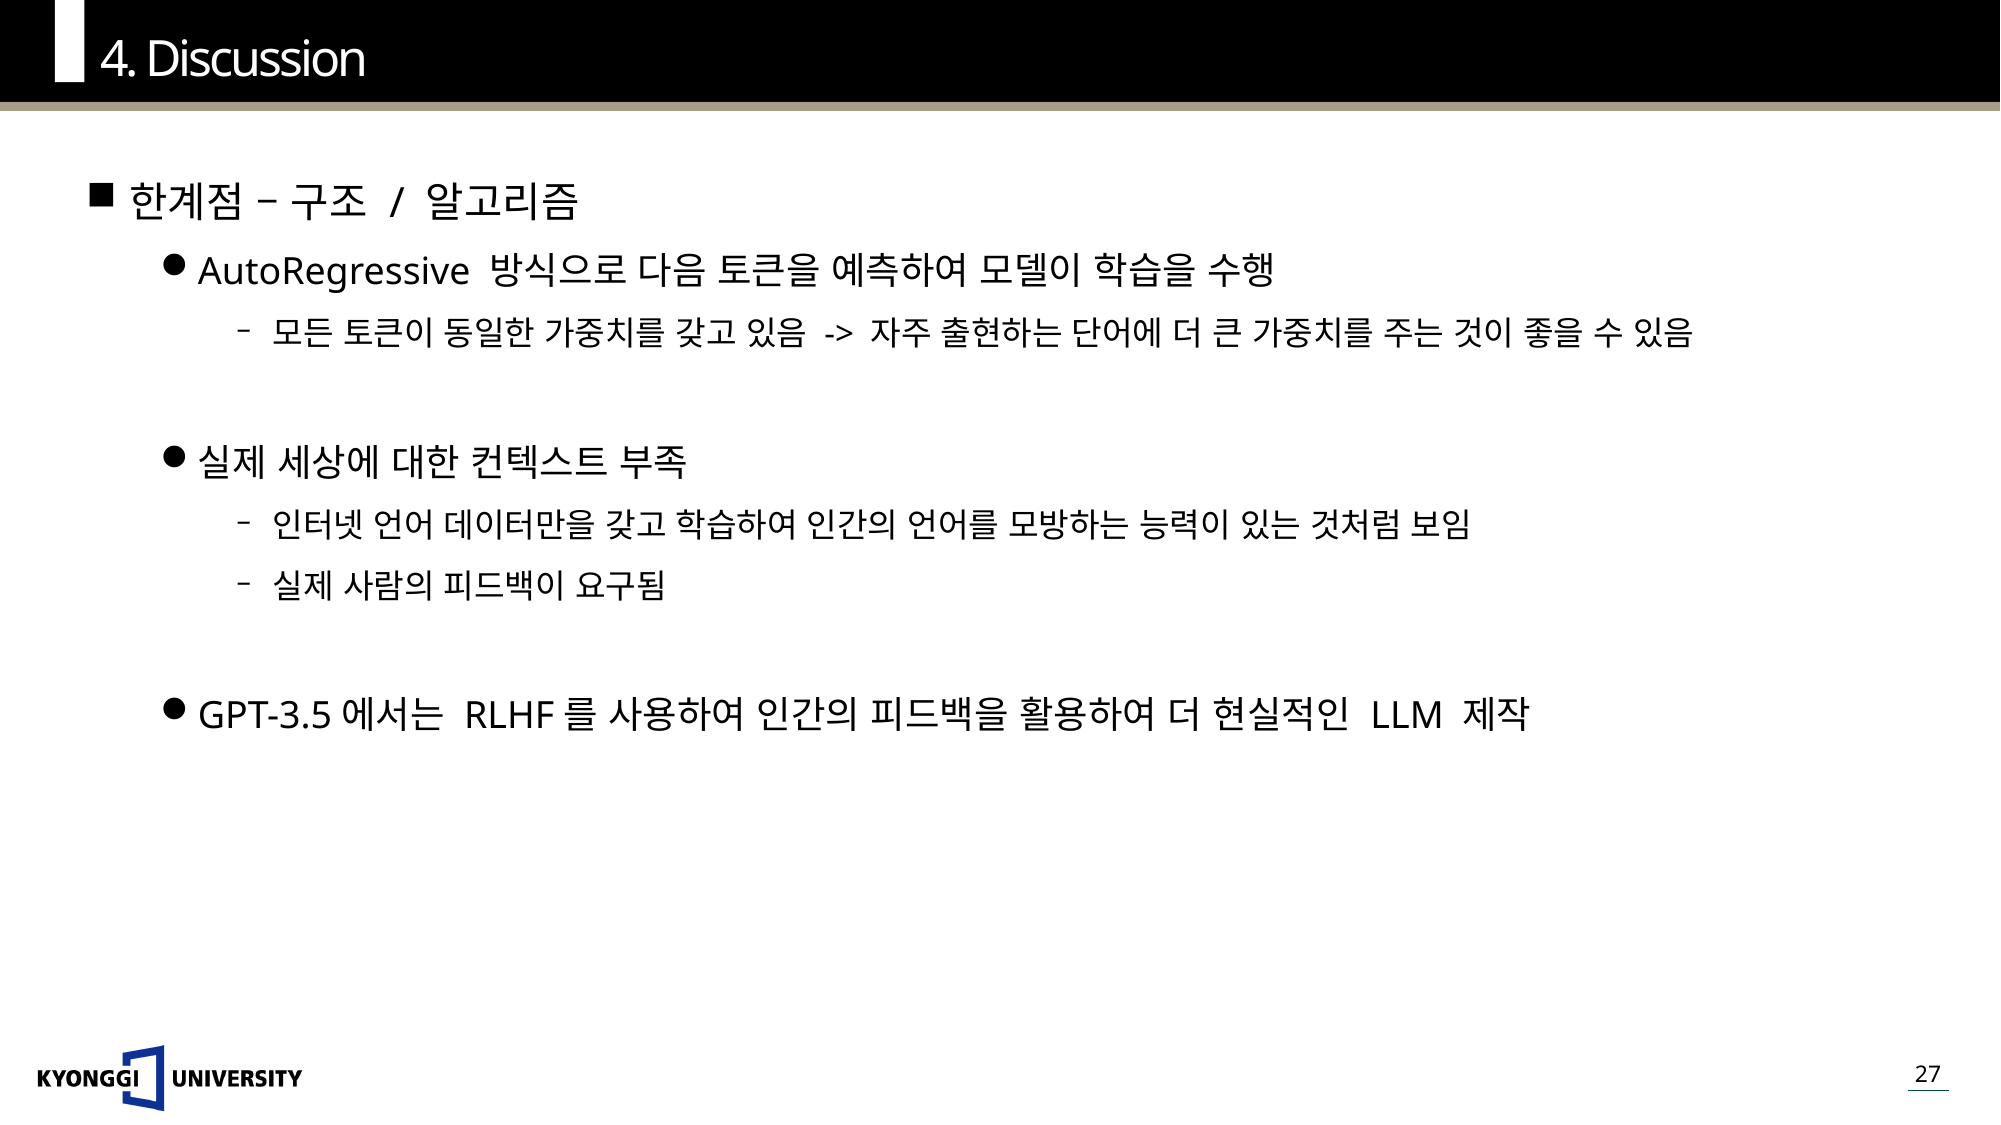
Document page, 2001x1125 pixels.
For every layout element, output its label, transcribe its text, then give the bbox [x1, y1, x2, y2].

picture [0, 0, 2000, 111]
picture [25, 1035, 309, 1119]
list 한계점 – 구조 / 알고리즘 AutoRegressive 방식으로 다음 토큰을 예측하여 모델이 학습을 수행 모든 토큰이 동일한 가중치를 갖고 있음 -> 자주 출현하는 단어에 더 큰 가중치를 주는 것이 좋을 수 있음 실제 세상에 대한 컨텍스트 부족 인터넷 언어 데이터만을 갖고 학습하여 인간의 언어를 모방하는 능력이 있는 것처럼 보임 실제 사람의 피드백이 요구됨 GPT-3.5에서는 RLHF를 사용하여 인간의 피드백을 활용하여 더 현실적인 LLM 제작 [70, 168, 1901, 1035]
list 4. Discussion [85, 0, 1946, 99]
